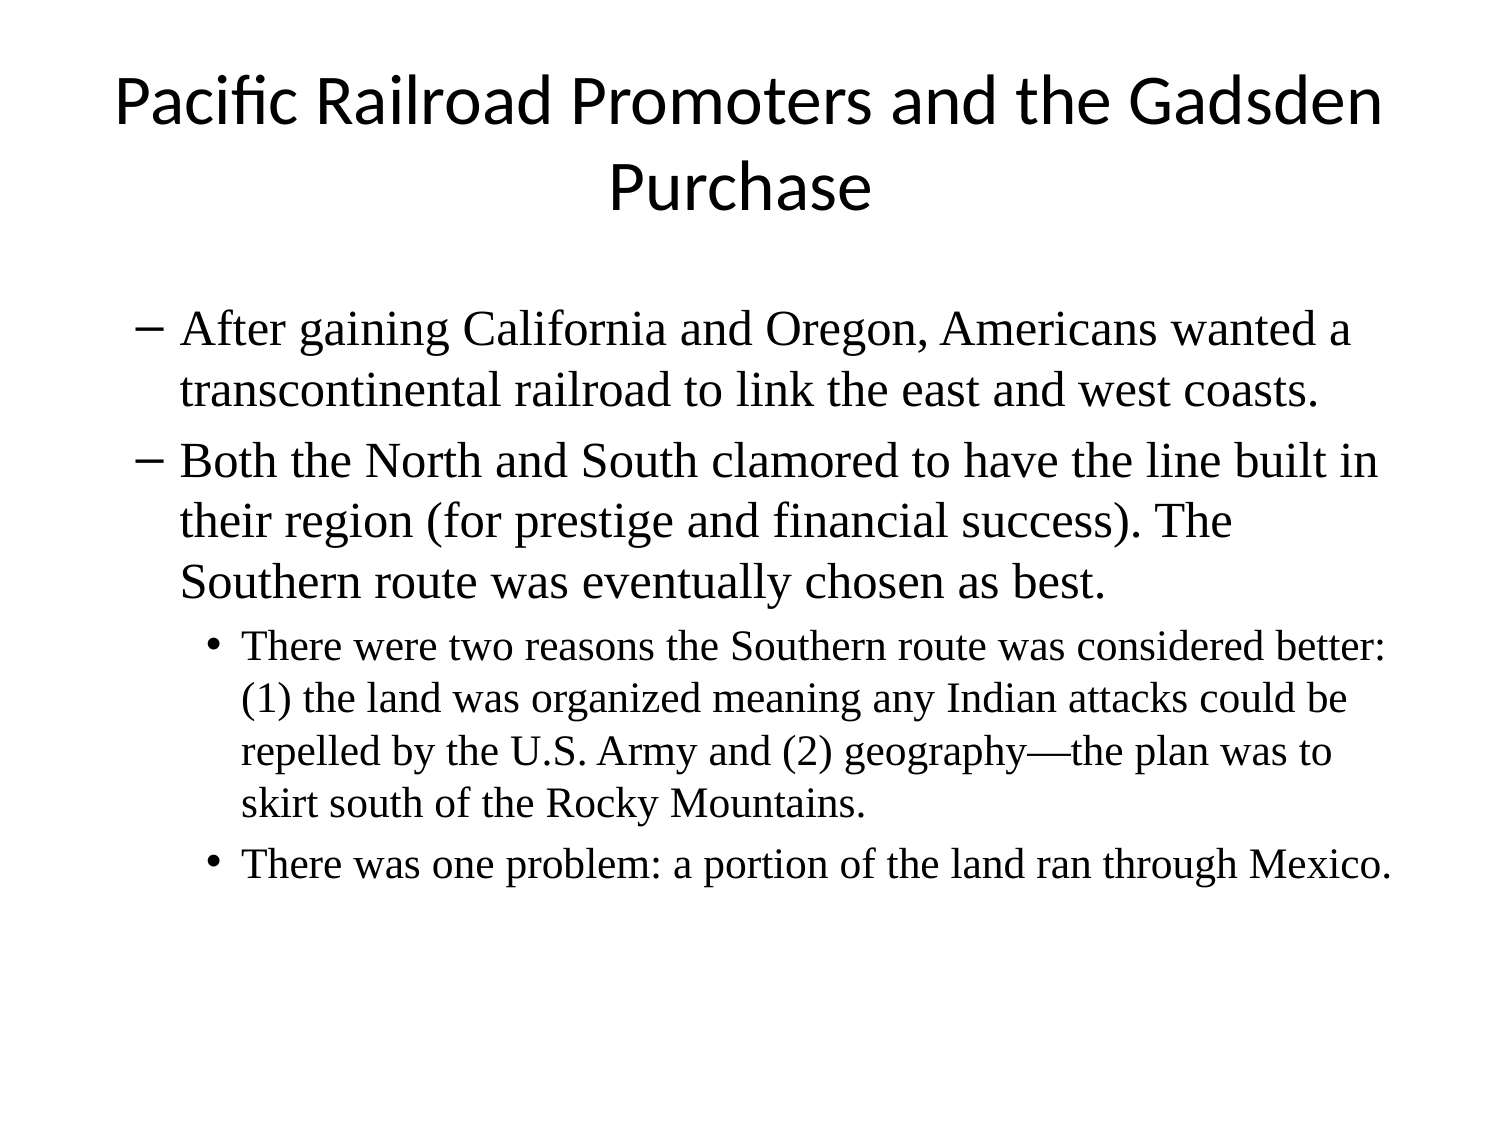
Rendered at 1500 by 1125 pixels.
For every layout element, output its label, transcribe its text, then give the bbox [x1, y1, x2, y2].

list After gaining California and Oregon, Americans wanted a transcontinental railroad to link the east and west coasts. Both the North and South clamored to have the line built in their region (for prestige and financial success). The Southern route was eventually chosen as best. There were two reasons the Southern route was considered better: (1) the land was organized meaning any Indian attacks could be repelled by the U.S. Army and (2) geography—the plan was to skirt south of the Rocky Mountains. There was one problem: a portion of the land ran through Mexico. [50, 287, 1425, 1005]
title Pacific Railroad Promoters and the Gadsden Purchase [75, 45, 1425, 233]
